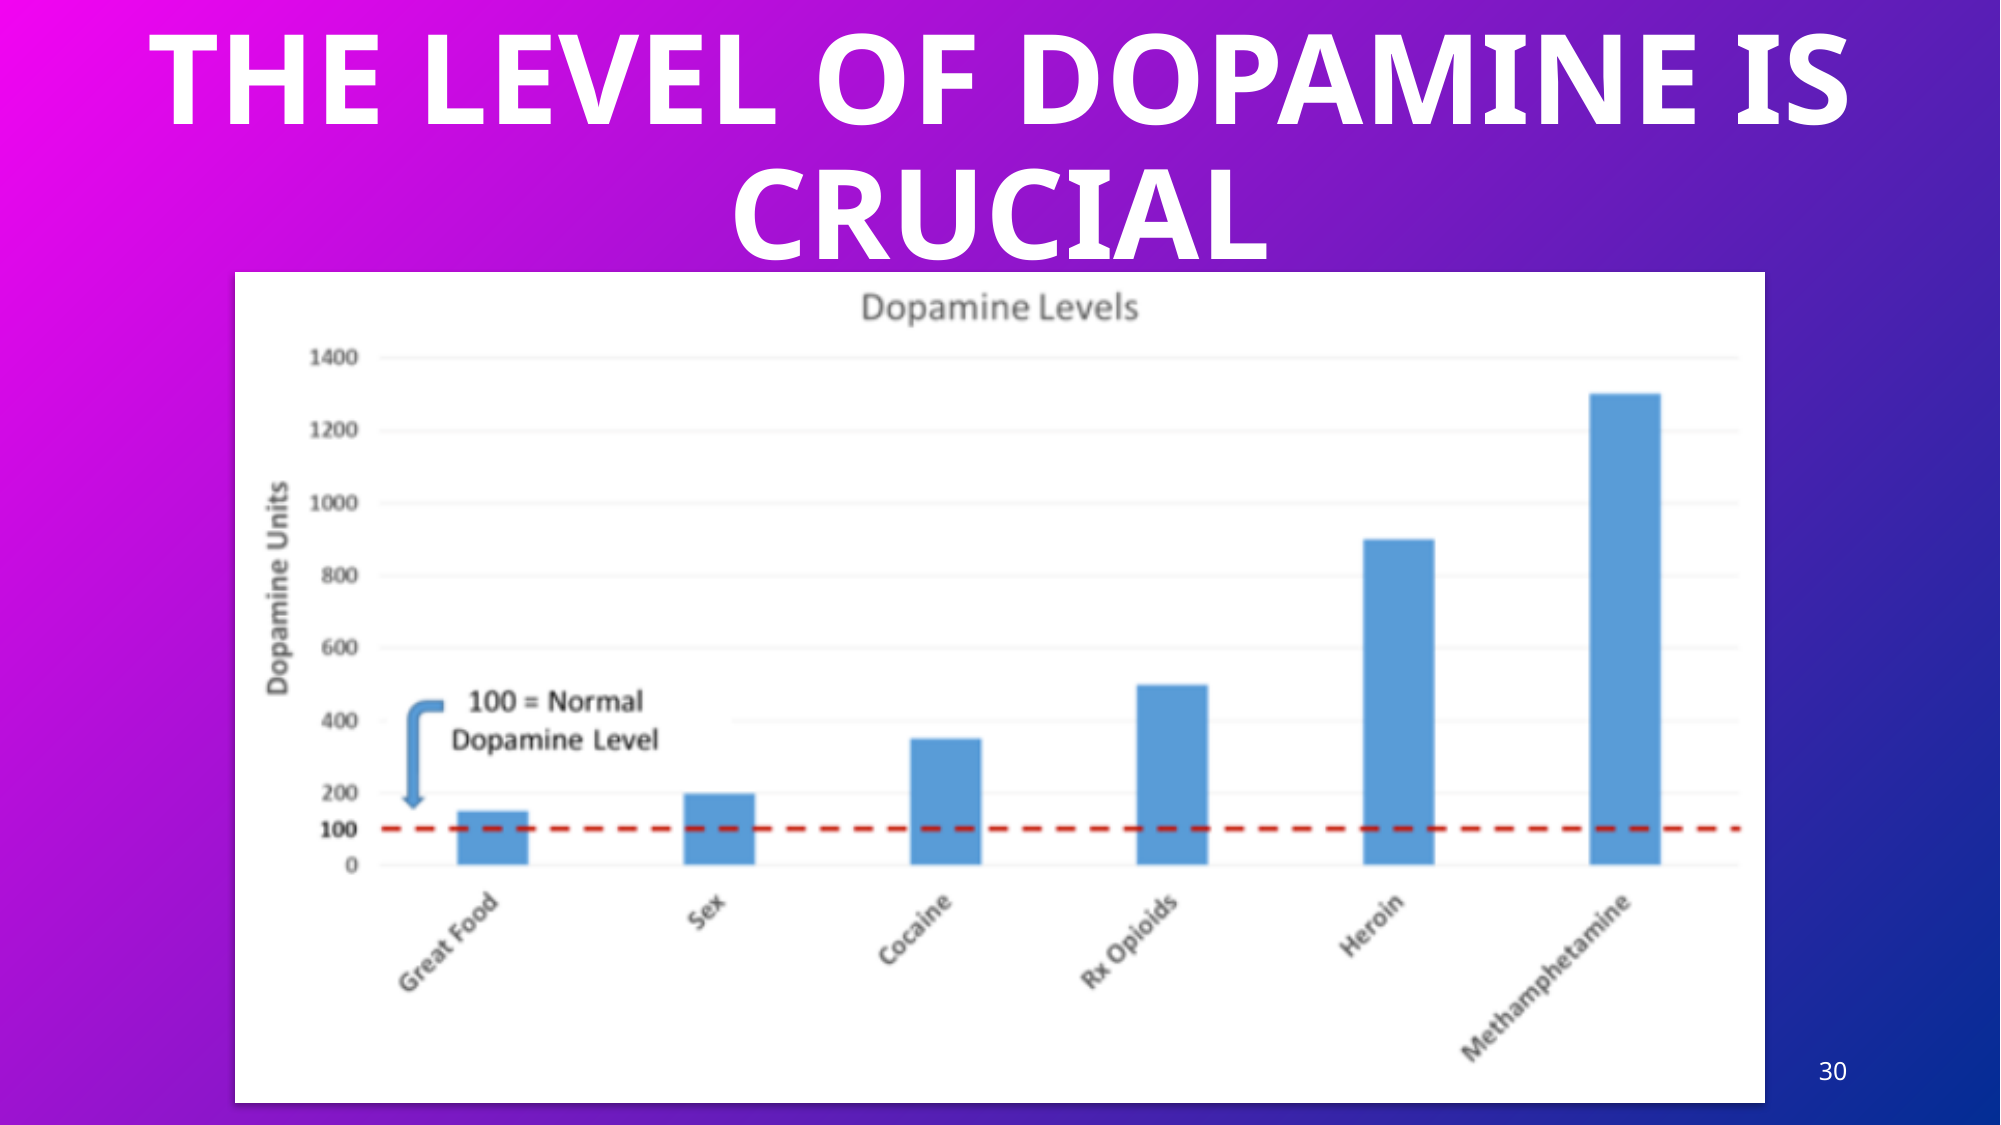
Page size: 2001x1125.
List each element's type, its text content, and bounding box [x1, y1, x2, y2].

title THE LEVEL OF DOPAMINE IS CRUCIAL [118, 115, 1882, 295]
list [235, 272, 1765, 1103]
slide_number 30 [1769, 1042, 1863, 1103]
